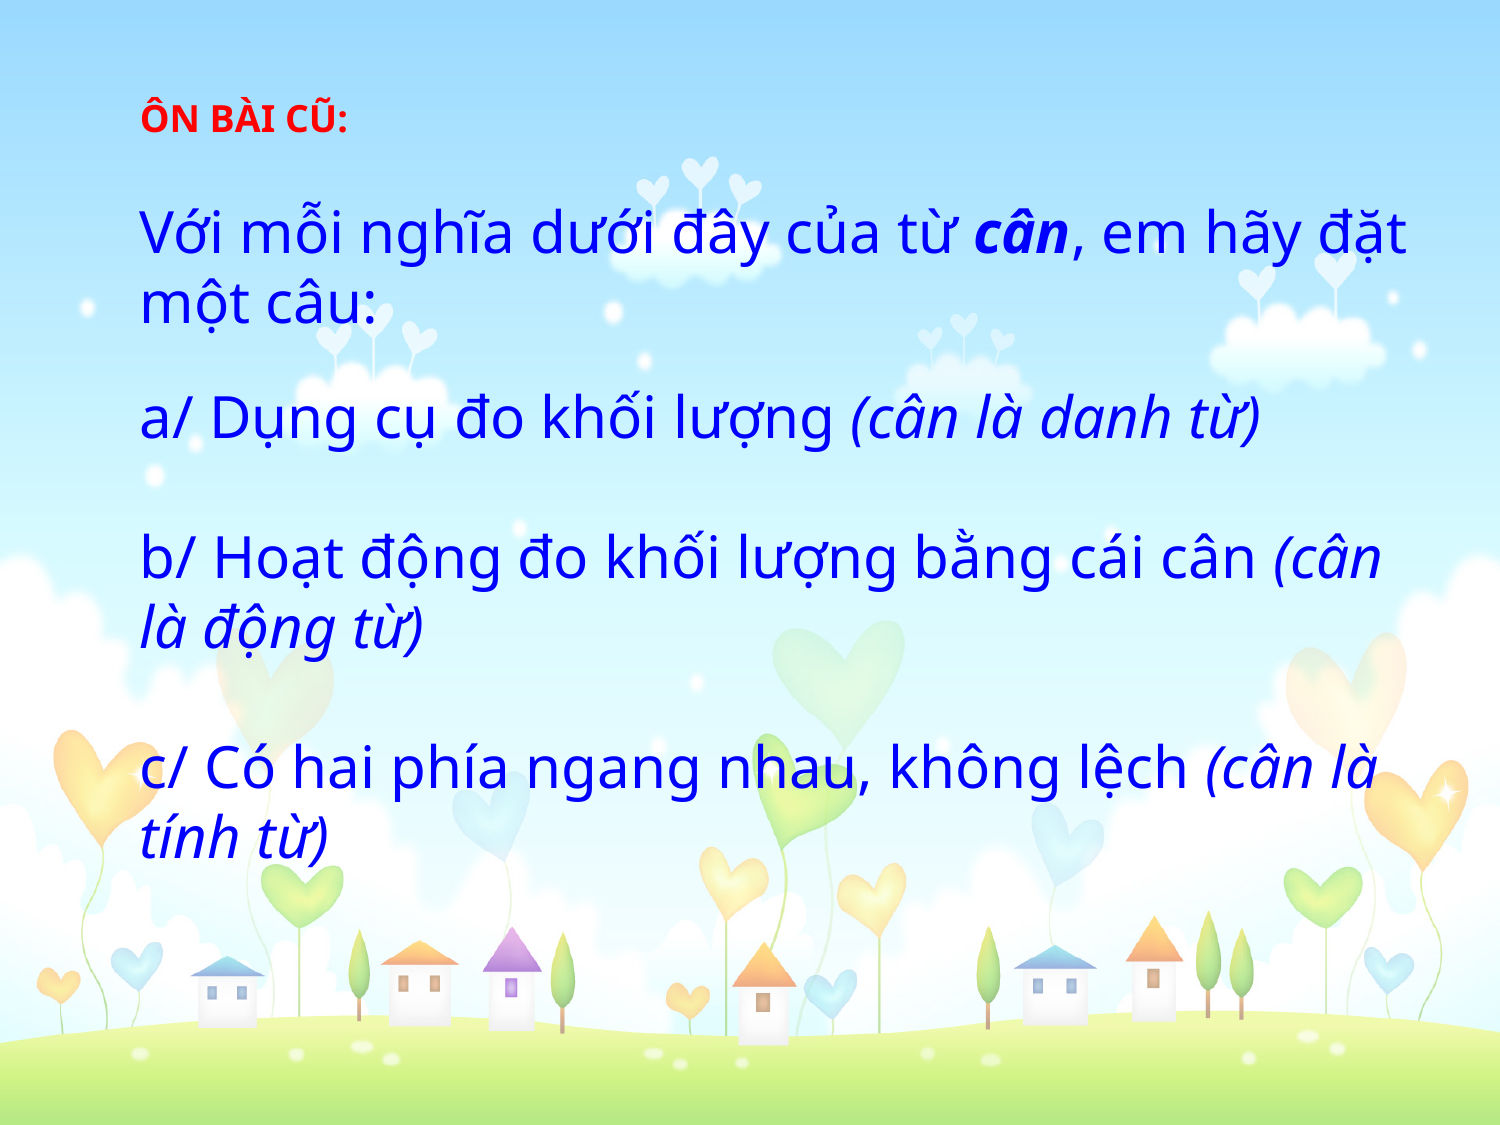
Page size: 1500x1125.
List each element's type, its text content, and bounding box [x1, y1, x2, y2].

text_box Với mỗi nghĩa dưới đây của từ cân, em hãy đặt một câu: a/ Dụng cụ đo khối lượng (cân là danh từ) b/ Hoạt động đo khối lượng bằng cái cân (cân là động từ) c/ Có hai phía ngang nhau, không lệch (cân là tính từ) [125, 187, 1425, 923]
text_box ÔN BÀI CŨ: [125, 87, 1425, 148]
